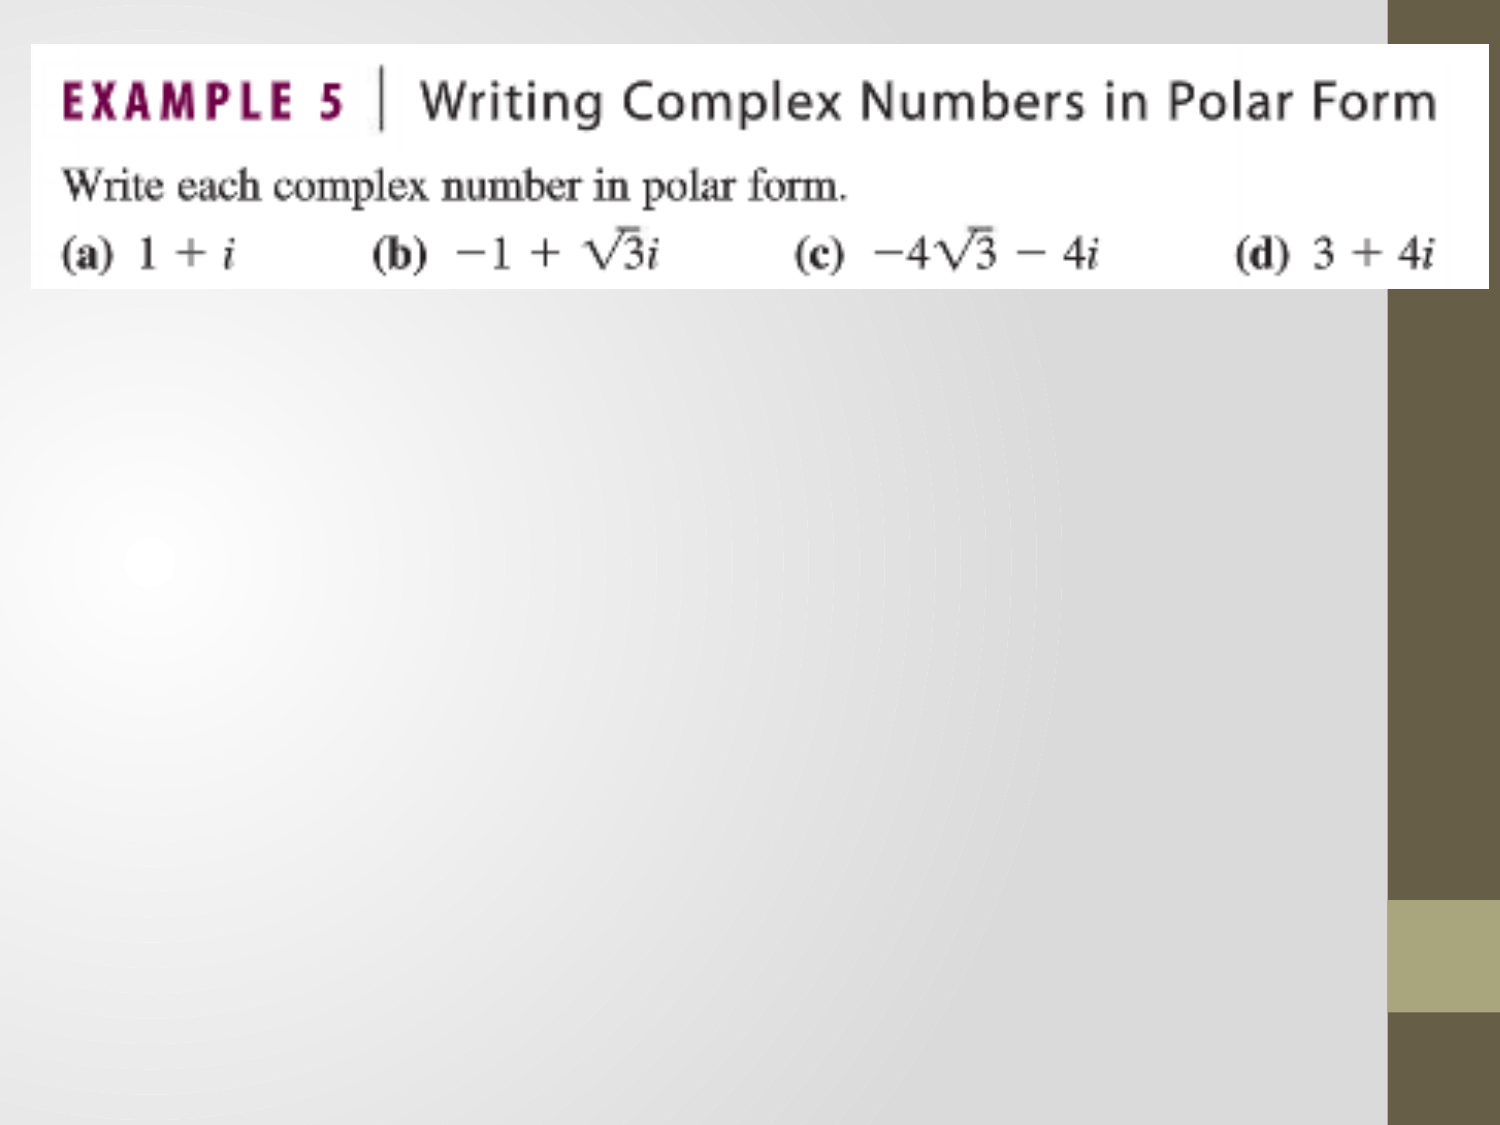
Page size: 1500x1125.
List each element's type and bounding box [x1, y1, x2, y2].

picture [31, 43, 1489, 289]
